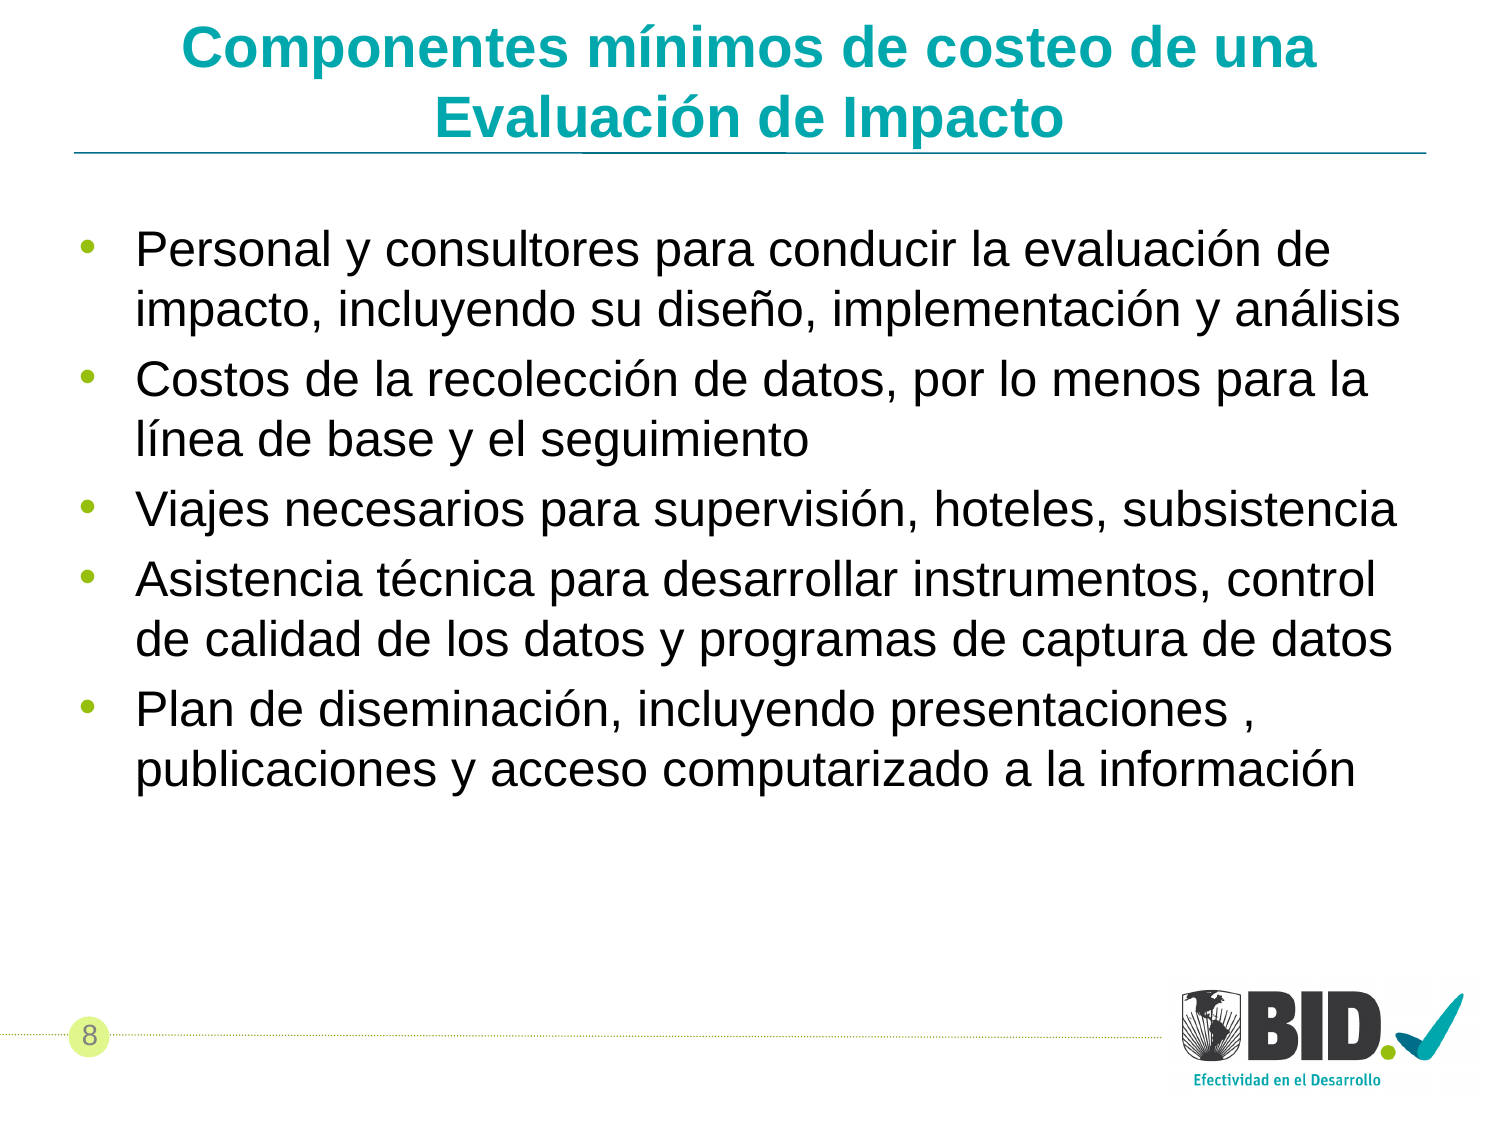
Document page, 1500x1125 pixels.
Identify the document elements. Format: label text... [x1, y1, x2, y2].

list Personal y consultores para conducir la evaluación de impacto, incluyendo su diseño, implementación y análisis Costos de la recolección de datos, por lo menos para la línea de base y el seguimiento Viajes necesarios para supervisión, hoteles, subsistencia Asistencia técnica para desarrollar instrumentos, control de calidad de los datos y programas de captura de datos Plan de diseminación, incluyendo presentaciones , publicaciones y acceso computarizado a la información [63, 208, 1452, 997]
title Componentes mínimos de costeo de una Evaluación de Impacto [74, 26, 1426, 133]
picture [1162, 972, 1483, 1103]
slide_number 8 [66, 1004, 417, 1065]
